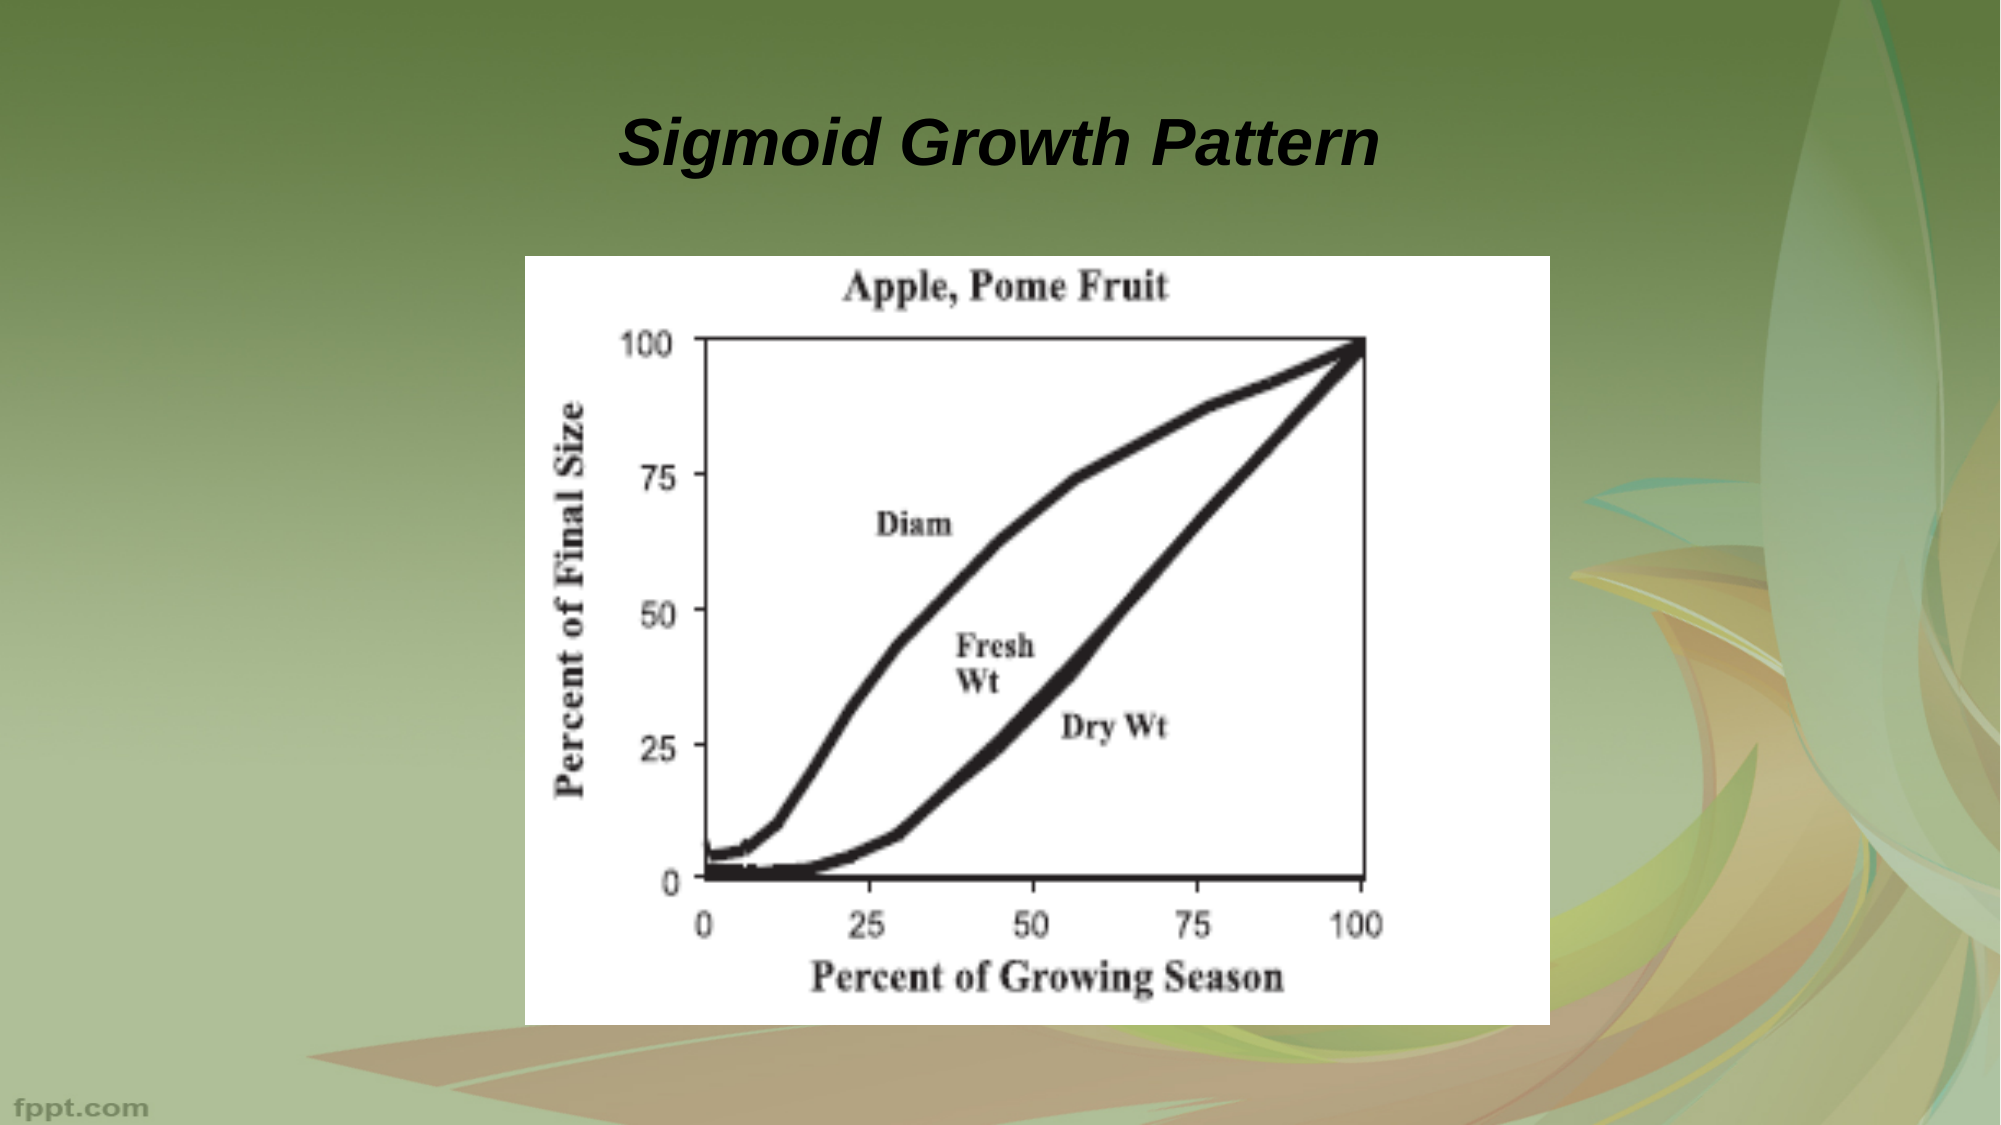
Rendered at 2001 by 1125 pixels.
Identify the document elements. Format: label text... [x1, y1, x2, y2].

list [524, 255, 1551, 1026]
picture [0, 0, 2001, 1125]
title Sigmoid Growth Pattern [99, 45, 1900, 233]
